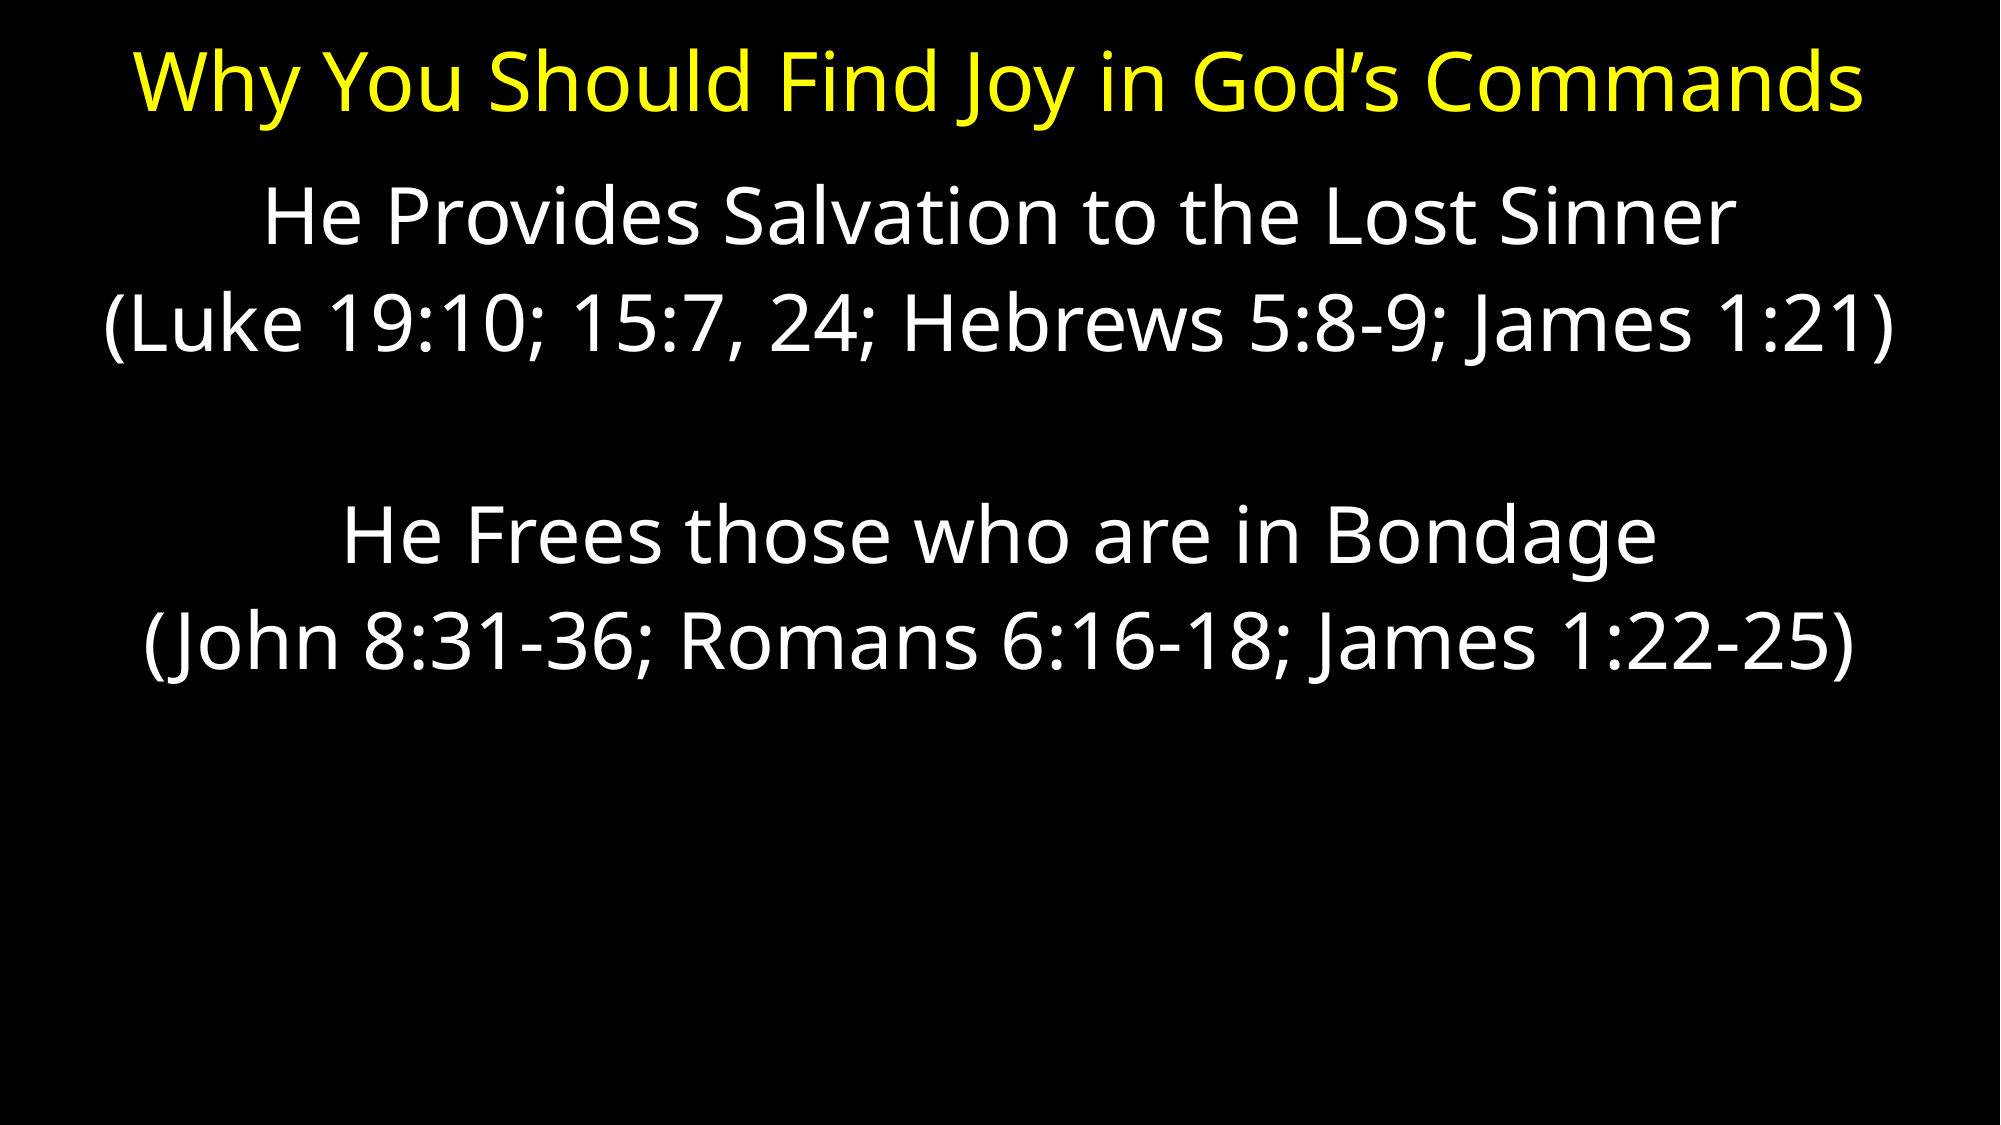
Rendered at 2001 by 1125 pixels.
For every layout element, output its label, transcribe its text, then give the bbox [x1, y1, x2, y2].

list He Provides Salvation to the Lost Sinner (Luke 19:10; 15:7, 24; Hebrews 5:8-9; James 1:21) He Frees those who are in Bondage (John 8:31-36; Romans 6:16-18; James 1:22-25) [0, 168, 2000, 1125]
title Why You Should Find Joy in God’s Commands [0, 0, 2000, 168]
